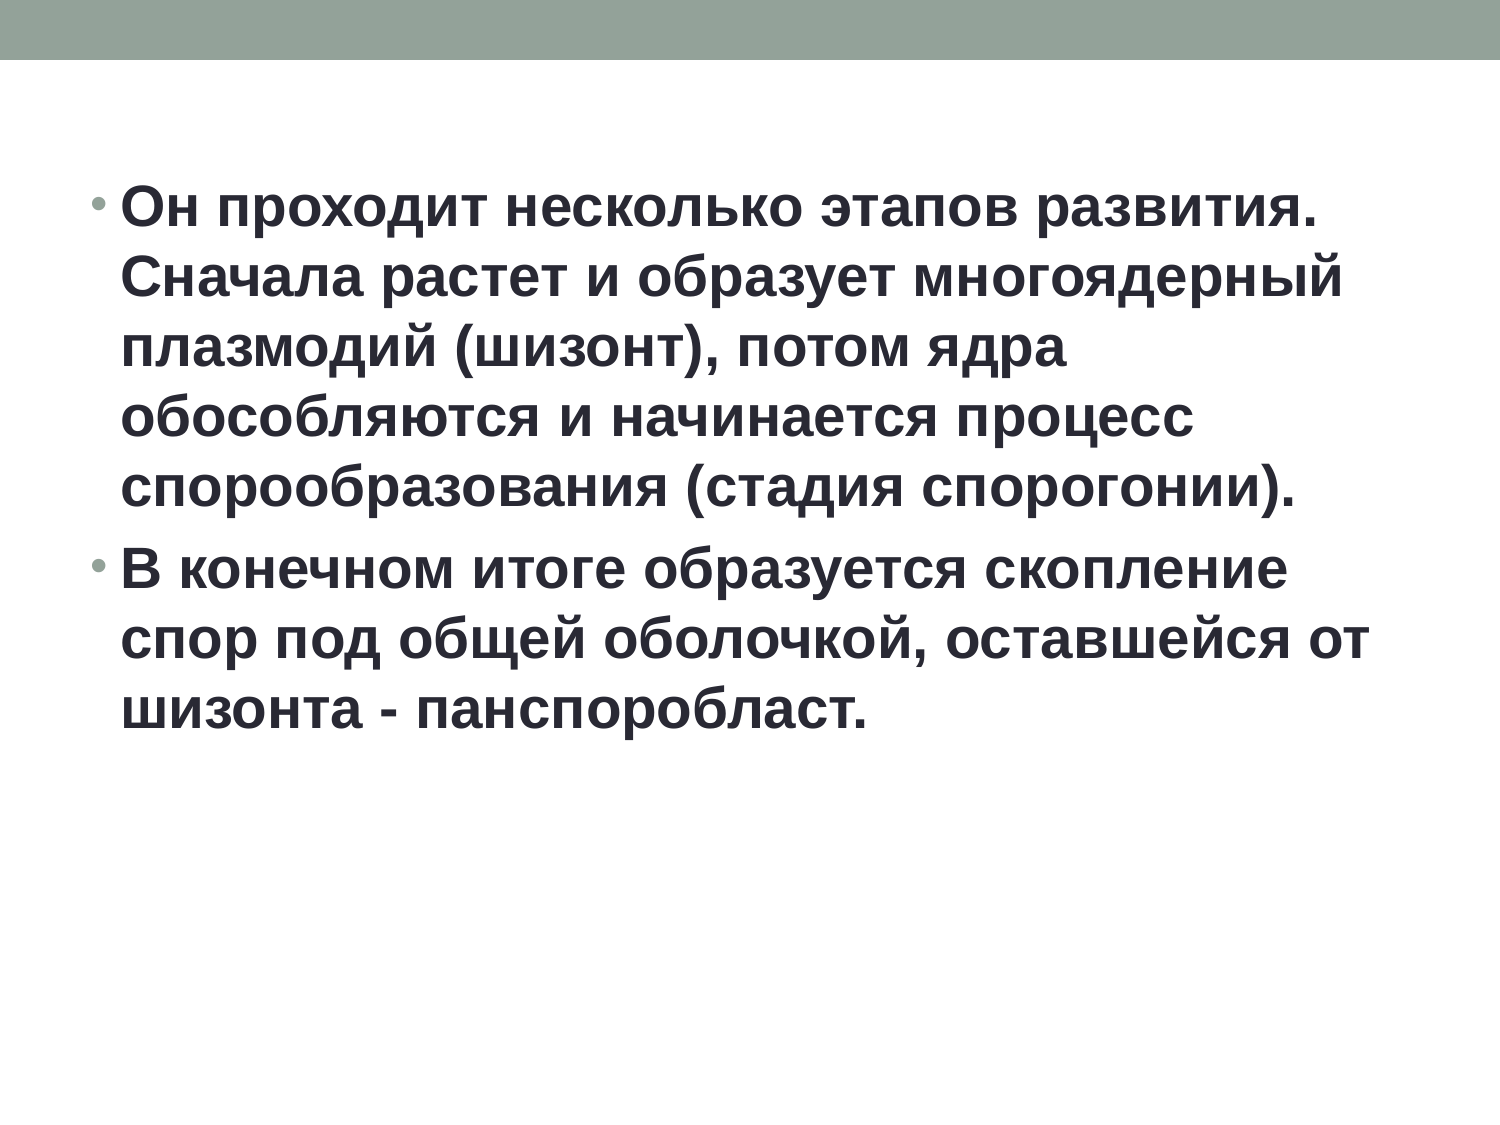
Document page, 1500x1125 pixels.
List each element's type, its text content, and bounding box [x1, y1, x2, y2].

list Он проходит несколько этапов развития. Сначала растет и образует многоядерный плазмодий (шизонт), потом ядра обособляются и начинается процесс спорообразования (стадия спорогонии). В конечном итоге образуется скопление спор под общей оболочкой, оставшейся от шизонта - панспоробласт. [75, 160, 1425, 1063]
